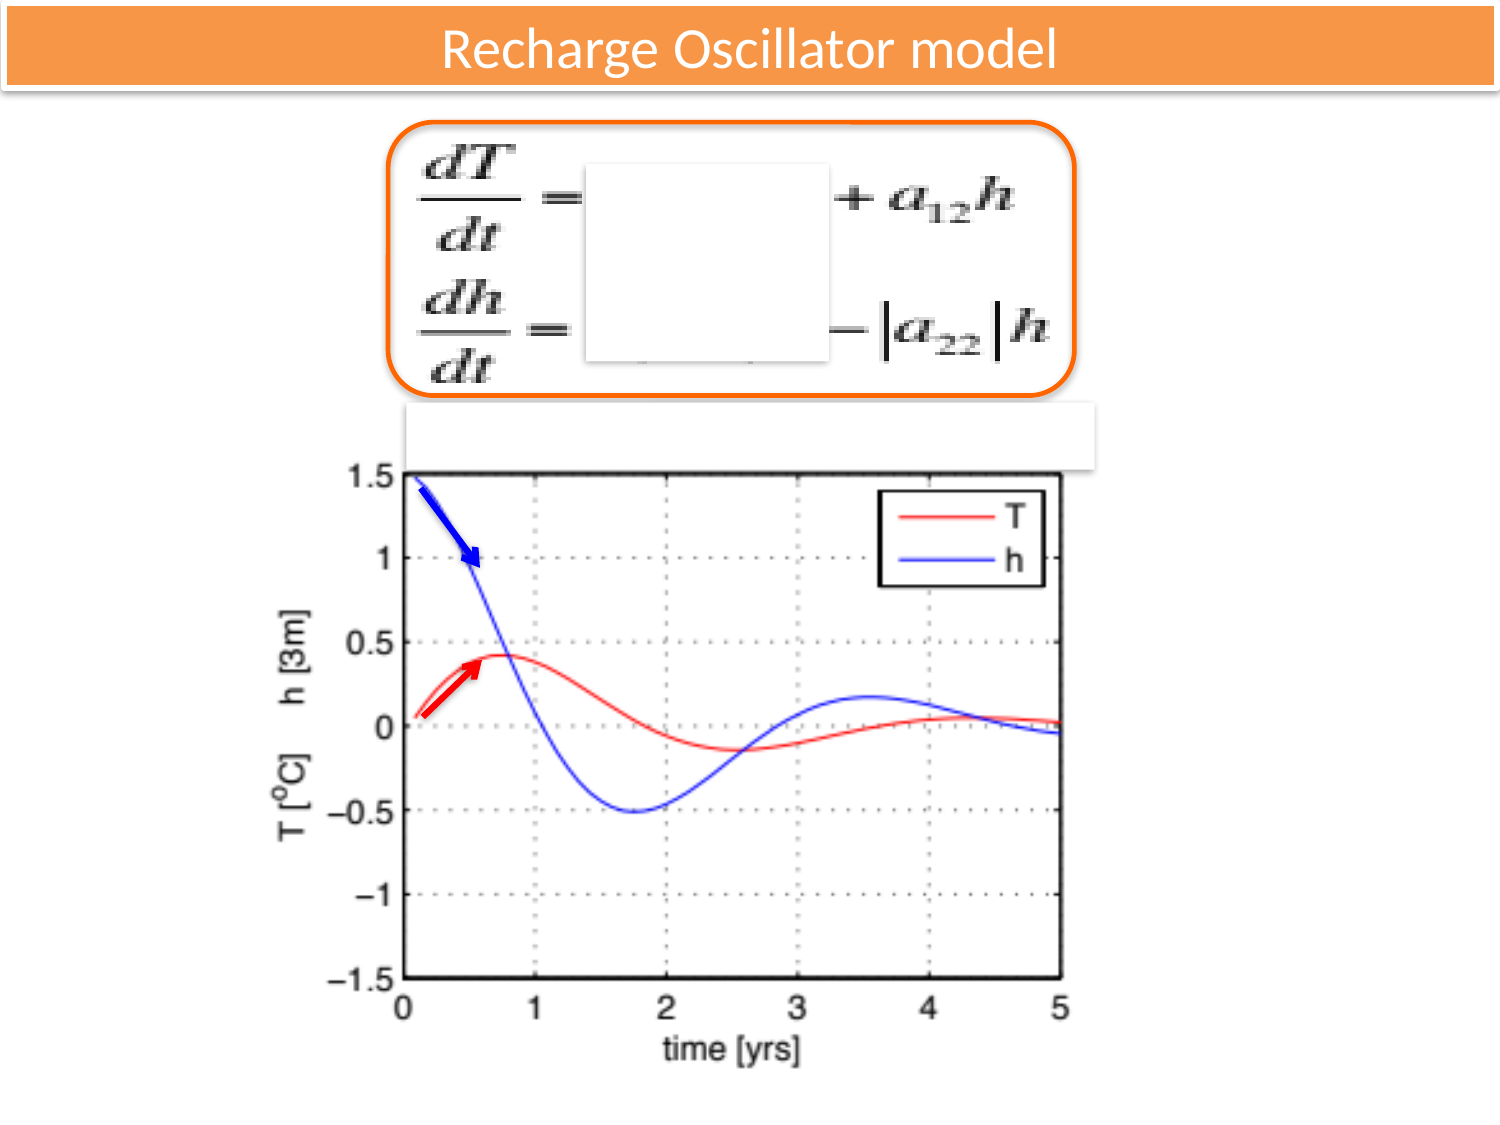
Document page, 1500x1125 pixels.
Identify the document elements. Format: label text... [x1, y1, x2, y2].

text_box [420, 487, 483, 718]
picture [254, 398, 1083, 1074]
text_box [408, 122, 1075, 384]
text_box [388, 134, 402, 382]
text_box [1090, 402, 1095, 470]
text_box Recharge Oscillator model [4, 3, 1497, 88]
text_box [406, 132, 1056, 390]
